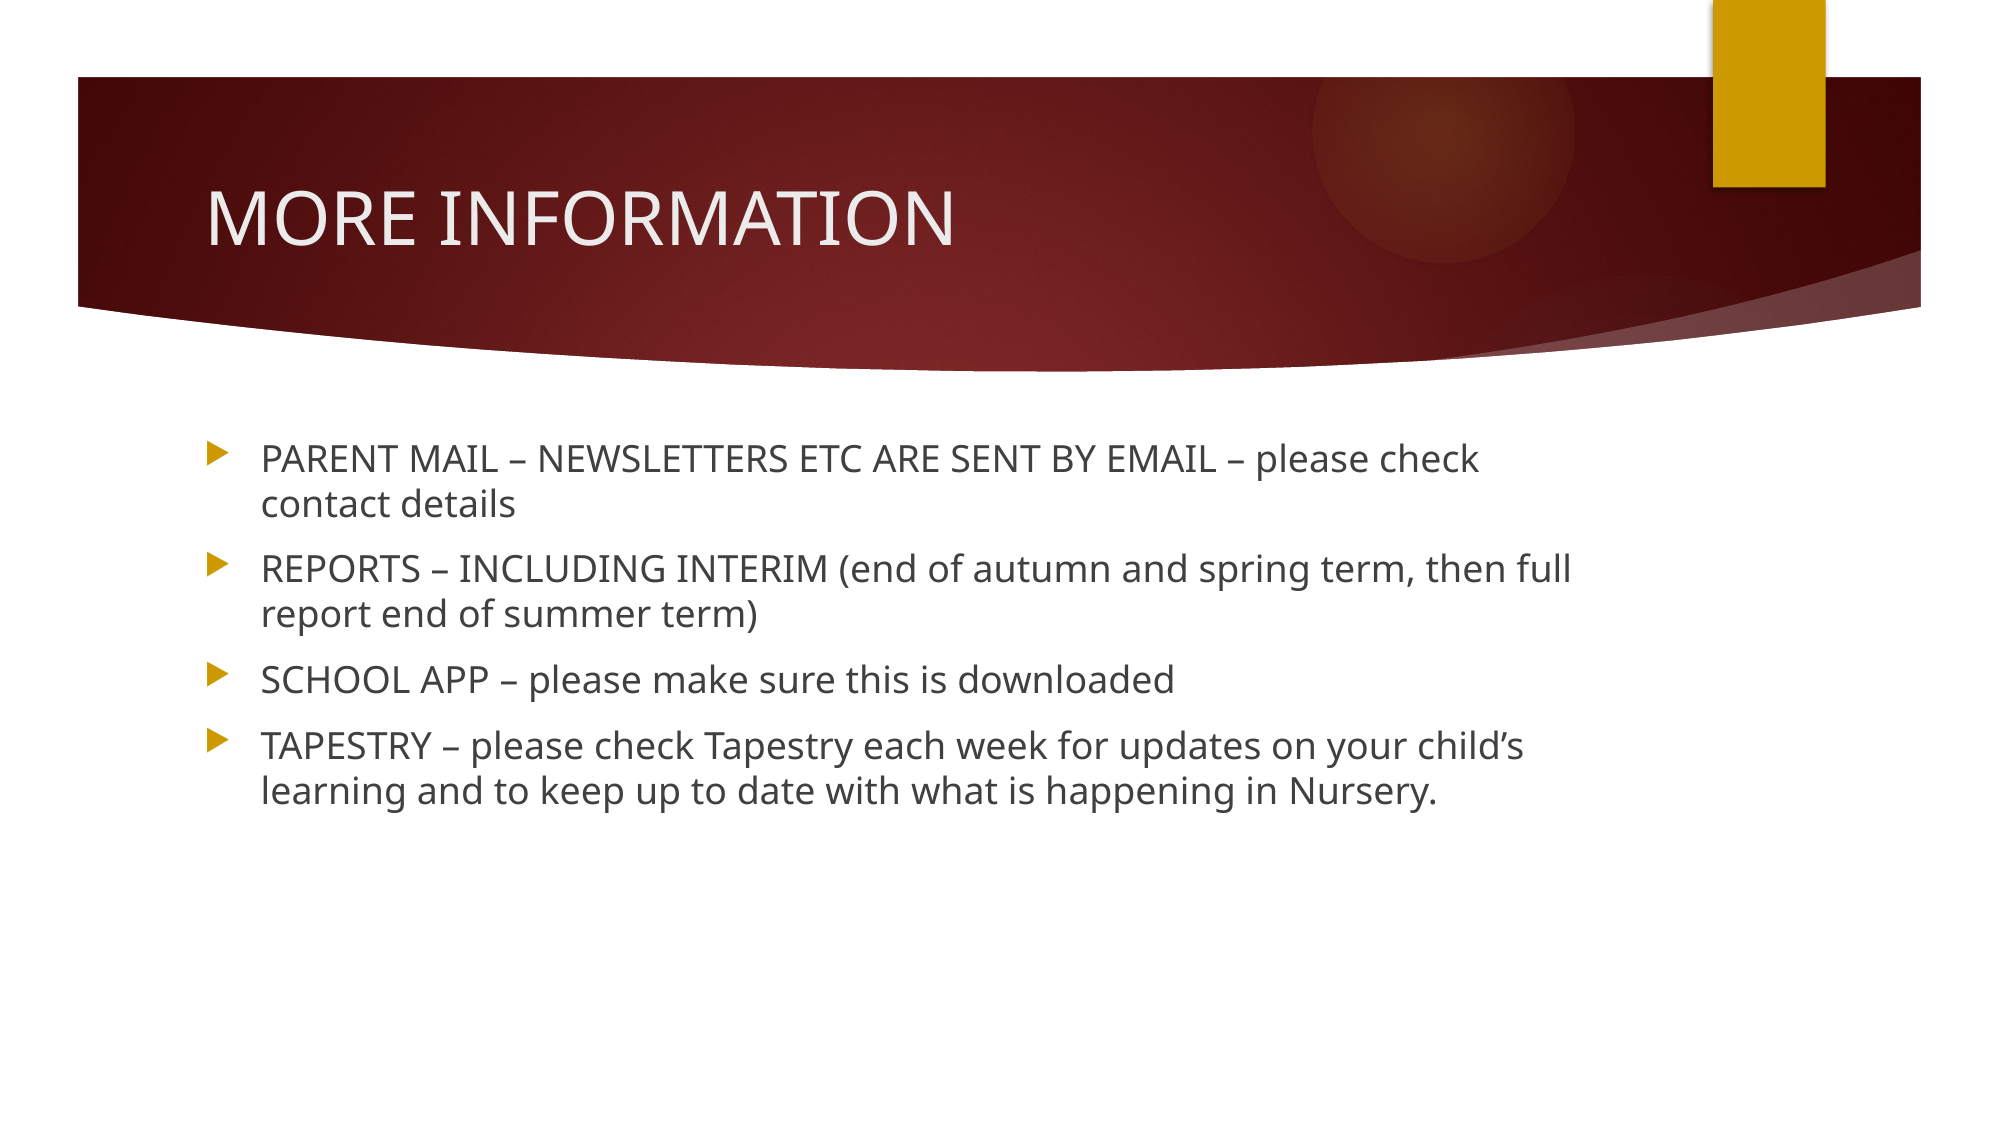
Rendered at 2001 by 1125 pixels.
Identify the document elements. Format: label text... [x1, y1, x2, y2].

list PARENT MAIL – NEWSLETTERS ETC ARE SENT BY EMAIL – please check contact details REPORTS – INCLUDING INTERIM (end of autumn and spring term, then full report end of summer term) SCHOOL APP – please make sure this is downloaded TAPESTRY – please check Tapestry each week for updates on your child’s learning and to keep up to date with what is happening in Nursery. [189, 427, 1627, 988]
title MORE INFORMATION [189, 155, 1627, 275]
